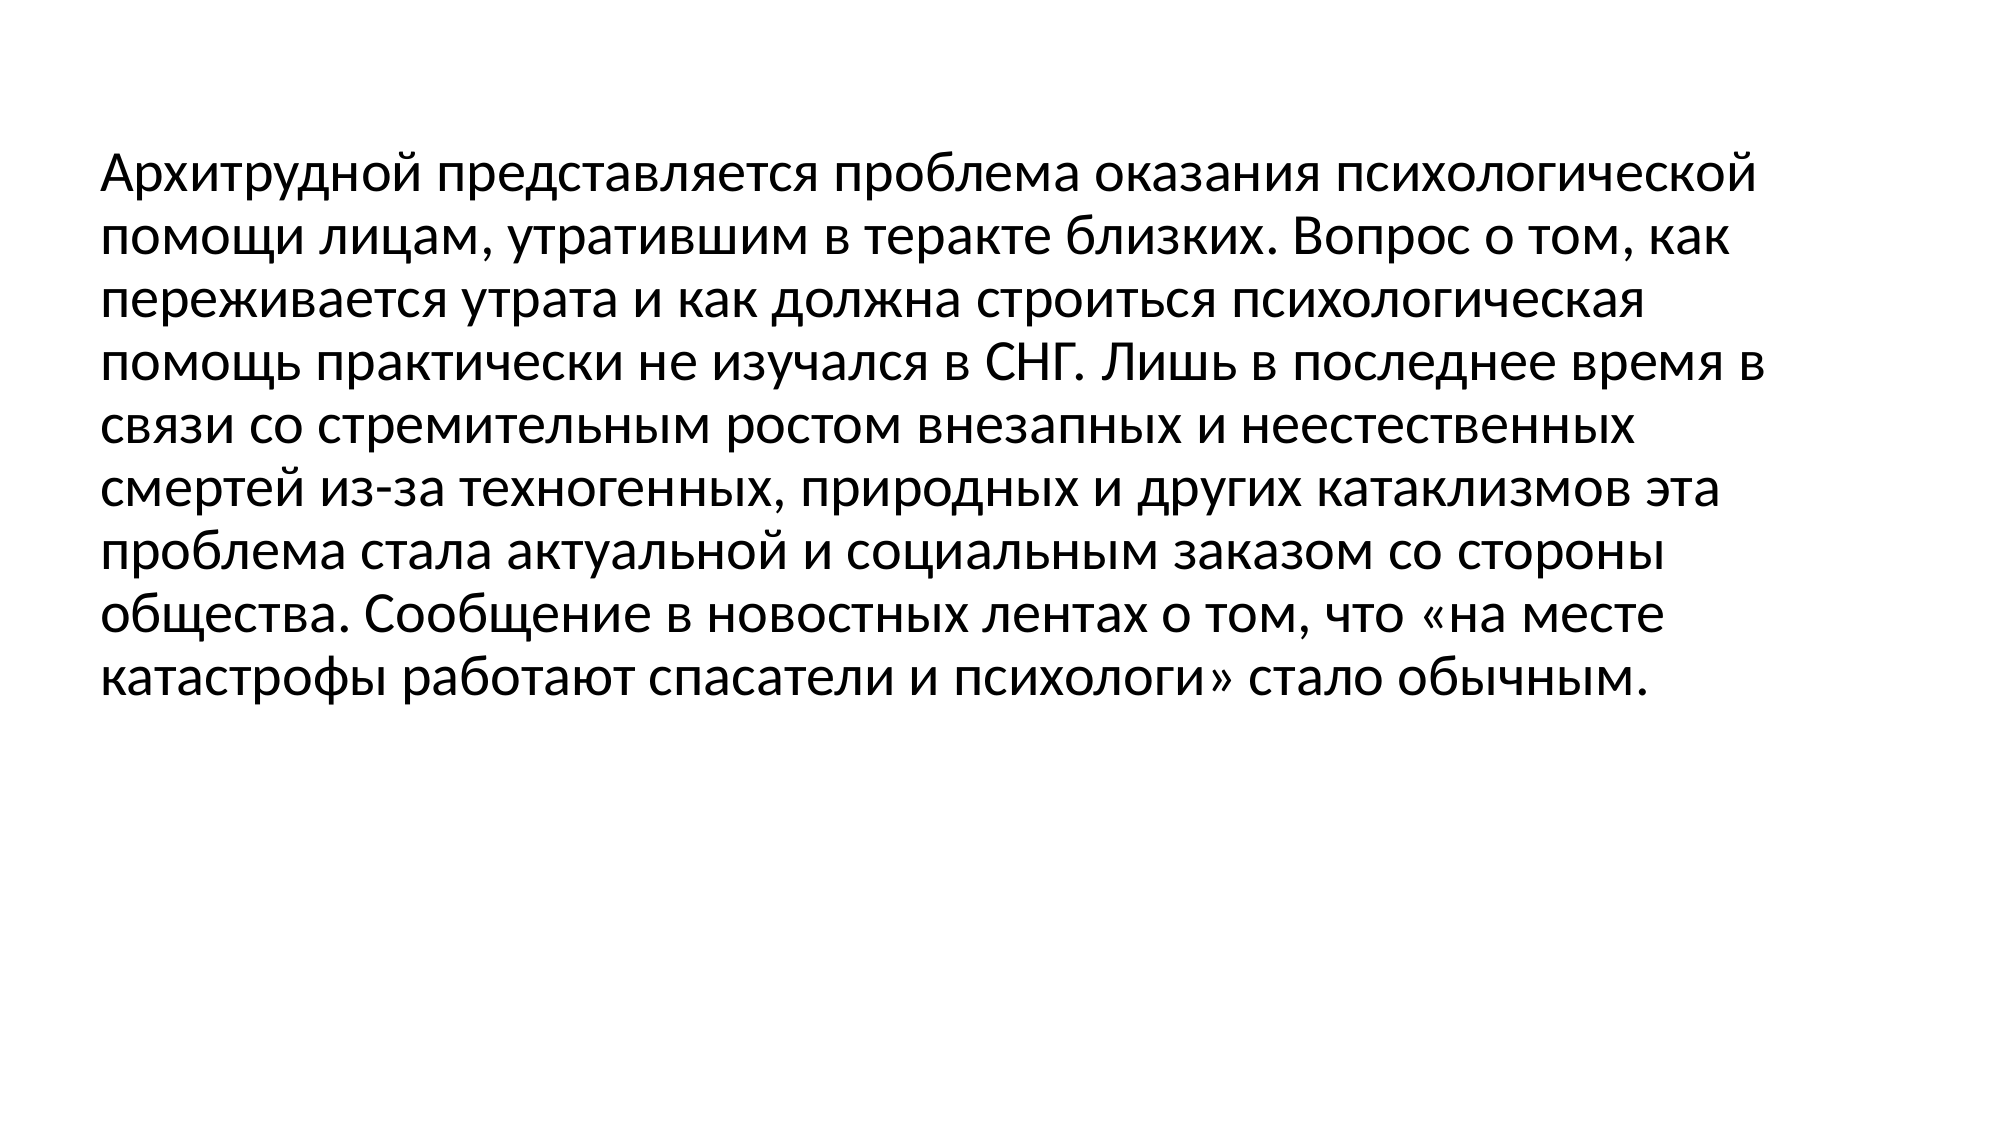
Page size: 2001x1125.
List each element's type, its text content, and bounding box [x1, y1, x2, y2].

list Архитрудной представляется проблема оказания психологической помощи лицам, утратившим в теракте близких. Вопрос о том, как переживается утрата и как должна строиться психологическая помощь практически не изучался в СНГ. Лишь в последнее время в связи со стремительным ростом внезапных и неестественных смертей из-за техногенных, природных и других катаклизмов эта проблема стала актуальной и социальным заказом со стороны общества. Сообщение в новостных лентах о том, что «на месте катастрофы работают спасатели и психологи» стало обычным. [85, 133, 1863, 1014]
